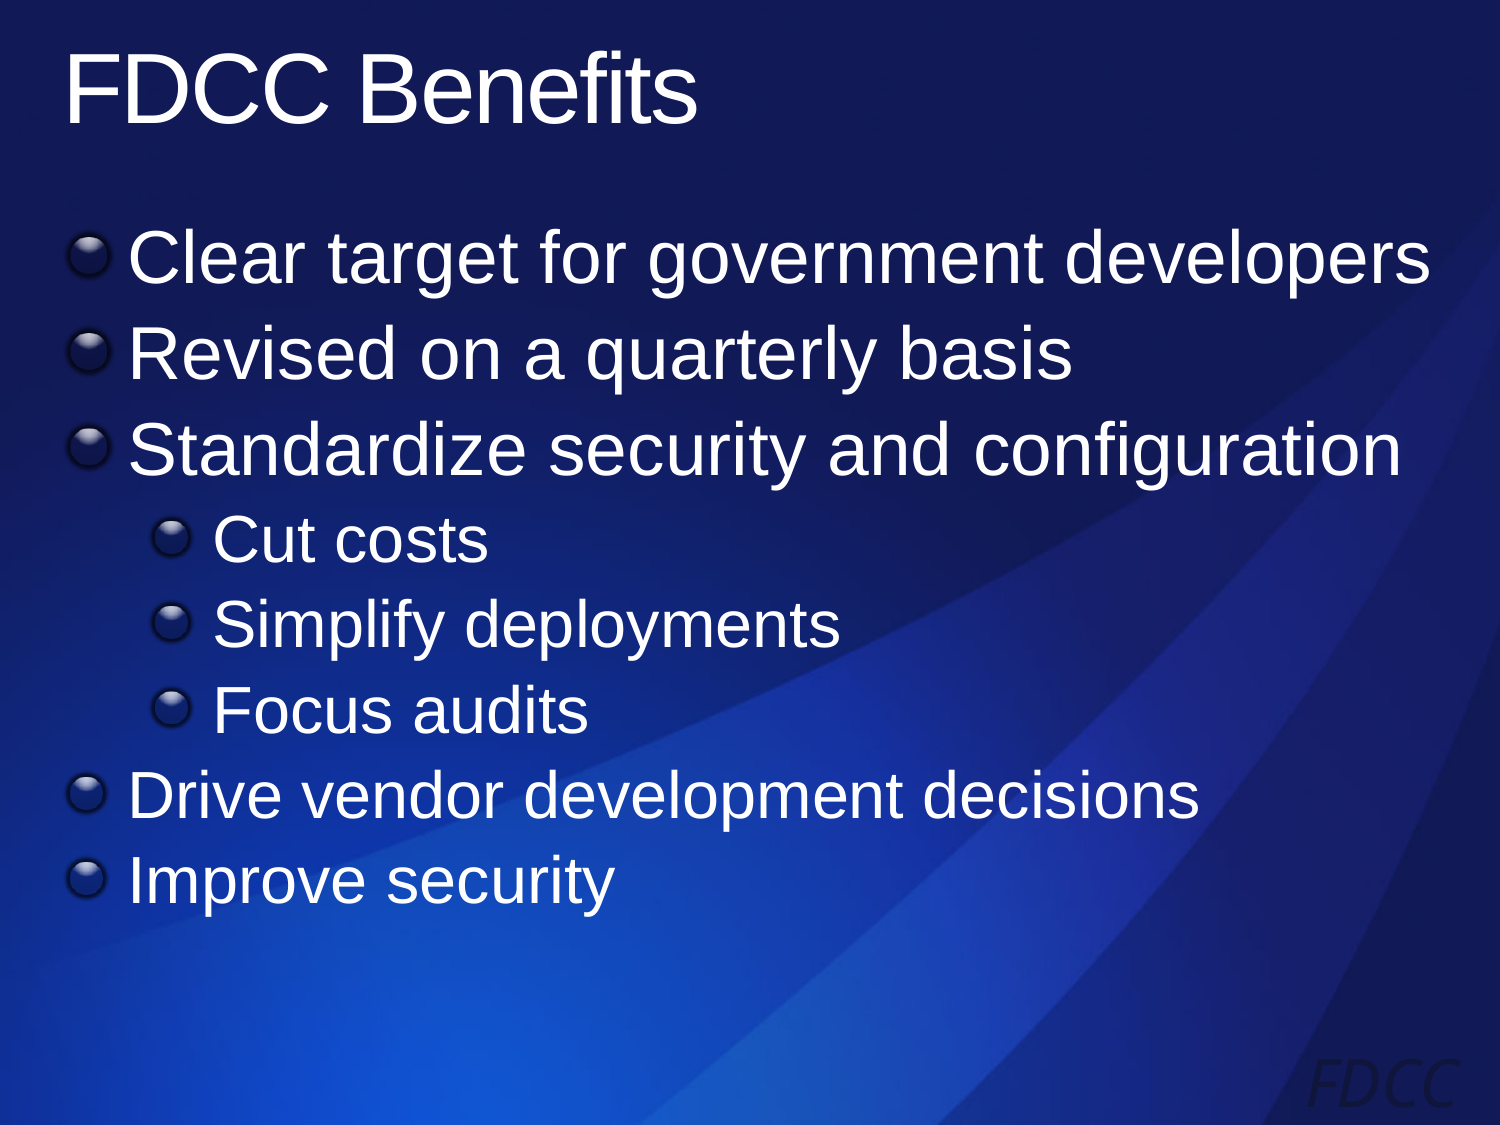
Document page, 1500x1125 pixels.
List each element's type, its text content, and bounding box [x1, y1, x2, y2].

title FDCC Benefits [62, 37, 1438, 120]
picture [0, 0, 1500, 1125]
list Clear target for government developers Revised on a quarterly basis Standardize security and configuration Cut costs Simplify deployments Focus audits Drive vendor development decisions Improve security [62, 218, 1436, 946]
